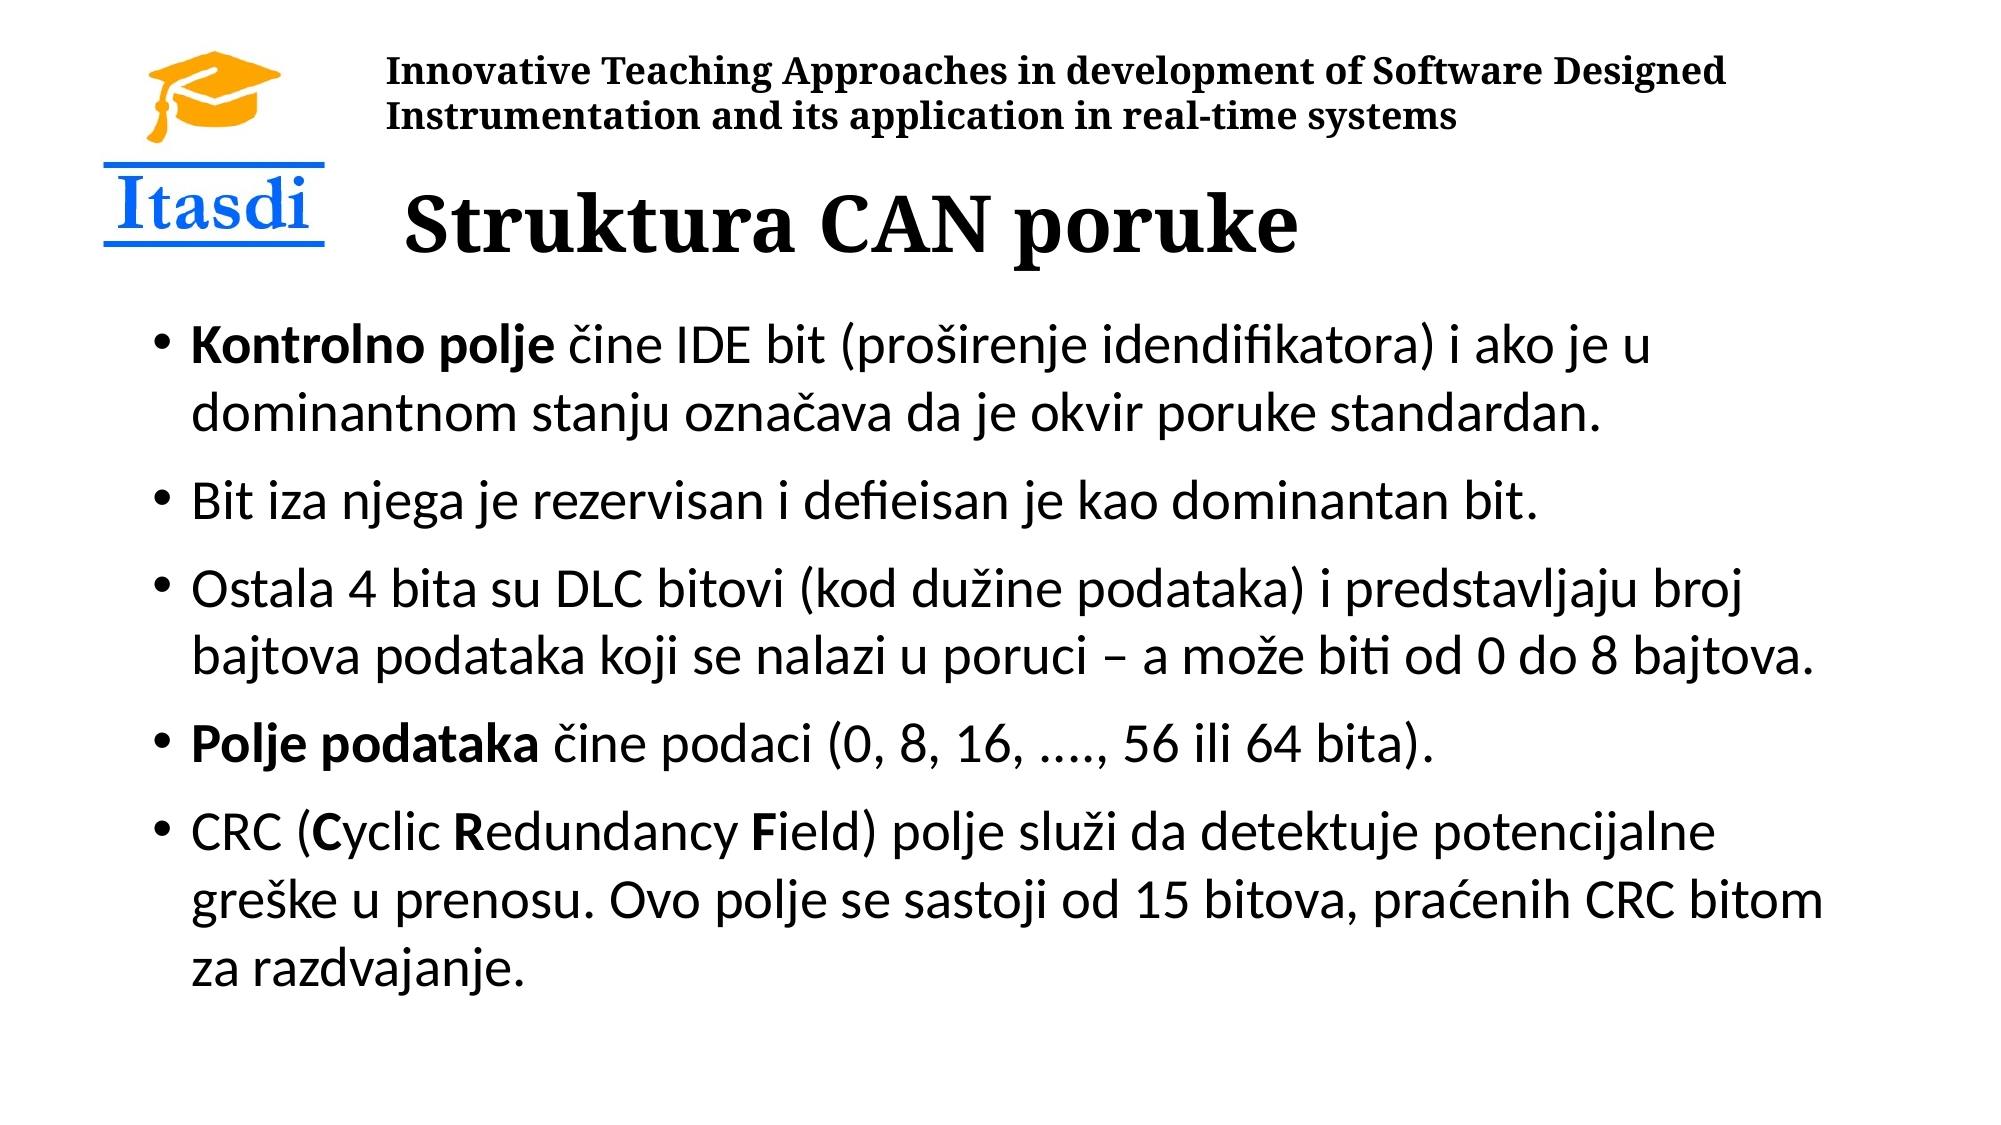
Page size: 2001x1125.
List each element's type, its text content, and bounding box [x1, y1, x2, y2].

picture [85, 23, 347, 269]
title Struktura CAN poruke [389, 177, 1863, 278]
list Kontrolno polje čine IDE bit (proširenje idendifikatora) i ako je u dominantnom stanju označava da je okvir poruke standardan. Bit iza njega je rezervisan i defieisan je kao dominantan bit. Ostala 4 bita su DLC bitovi (kod dužine podataka) i predstavljaju broj bajtova podataka koji se nalazi u poruci – a može biti od 0 do 8 bajtova. Polje podataka čine podaci (0, 8, 16, ...., 56 ili 64 bita). CRC (Cyclic Redundancy Field) polje služi da detektuje potencijalne greške u prenosu. Ovo polje se sastoji od 15 bitova, praćenih CRC bitom za razdvajanje. [137, 299, 1863, 1014]
text_box Innovative Teaching Approaches in development of Software Designed Instrumentation and its application in real-time systems [371, 40, 1929, 145]
